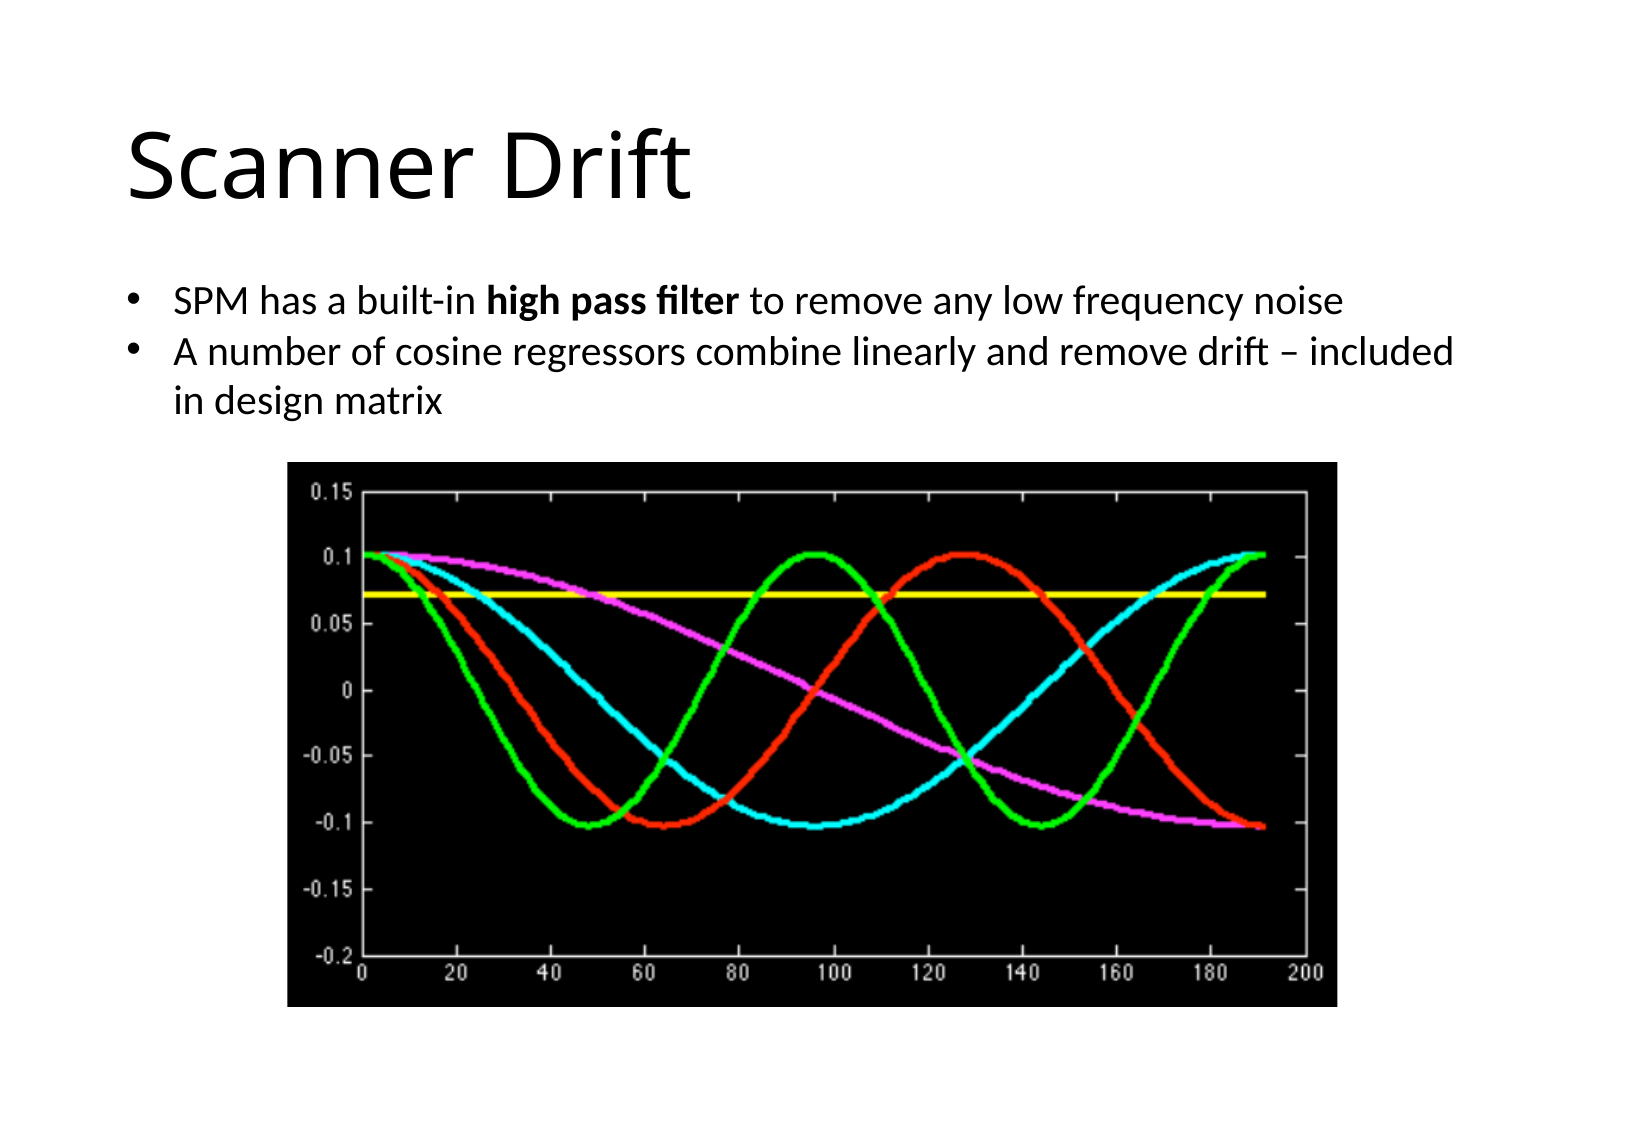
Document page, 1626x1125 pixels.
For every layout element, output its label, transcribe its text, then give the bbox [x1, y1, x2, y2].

text_box SPM has a built-in high pass filter to remove any low frequency noise A number of cosine regressors combine linearly and remove drift – included in design matrix [111, 265, 1502, 431]
picture [287, 462, 1338, 1007]
title Scanner Drift [111, 59, 1514, 278]
